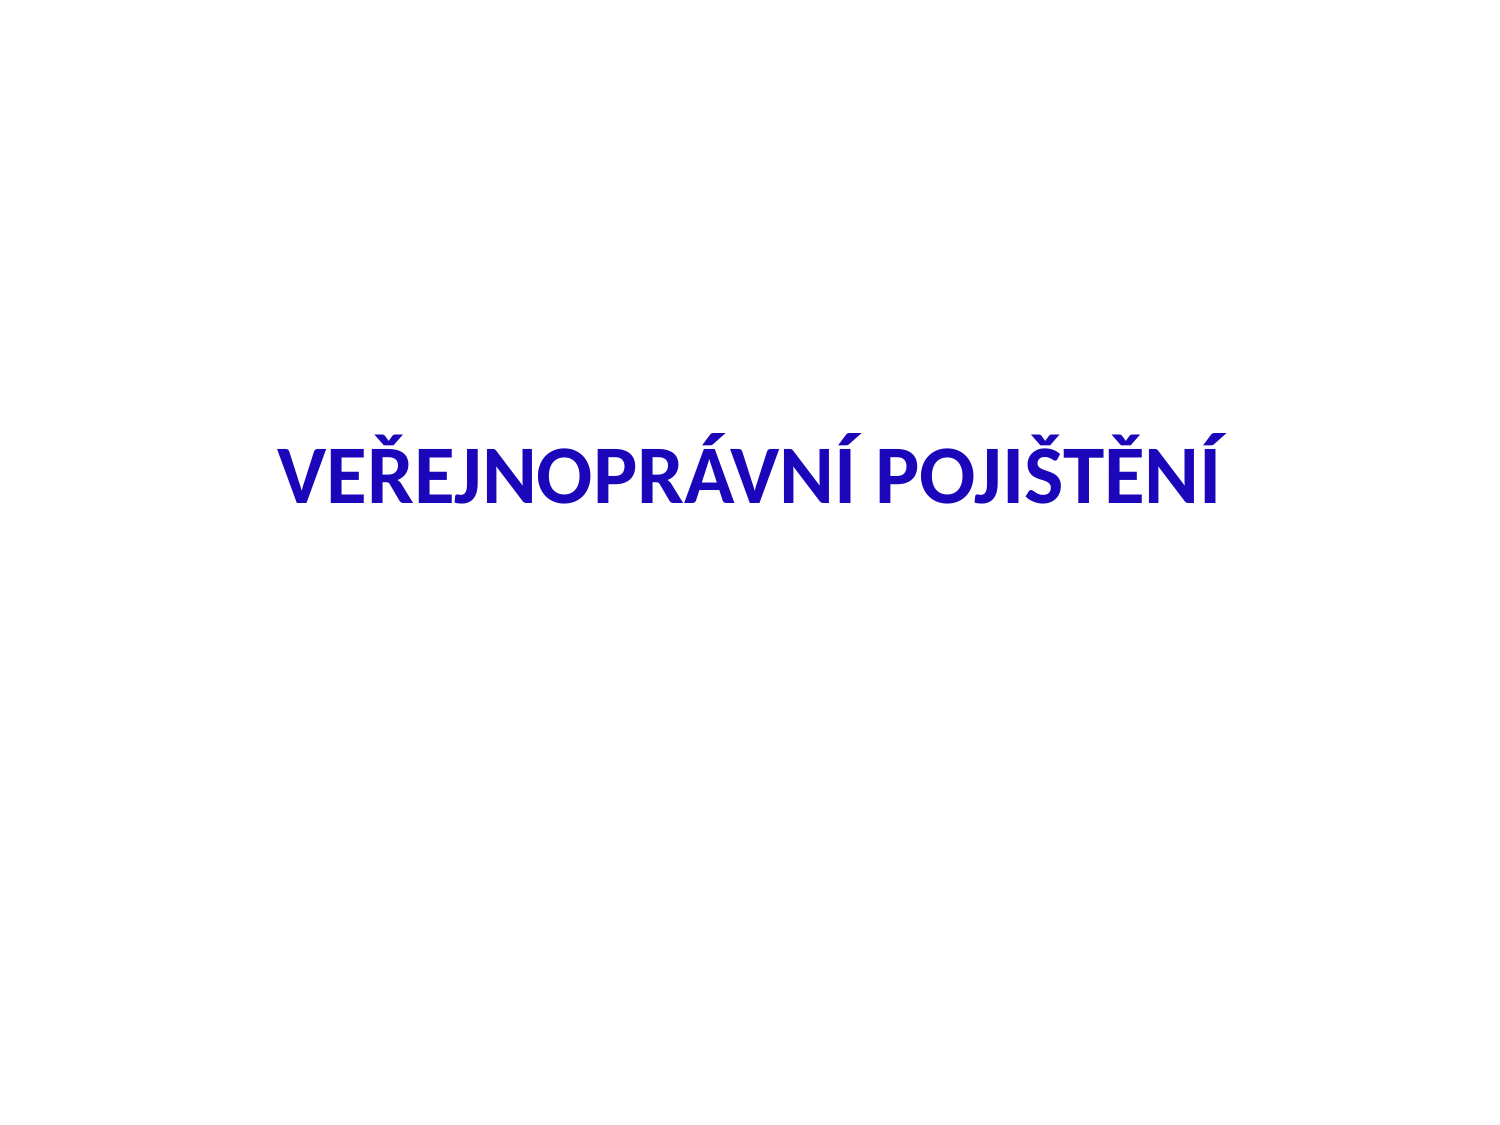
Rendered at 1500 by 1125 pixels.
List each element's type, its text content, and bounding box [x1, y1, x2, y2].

title VEŘEJNOPRÁVNÍ POJIŠTĚNÍ [112, 349, 1388, 591]
